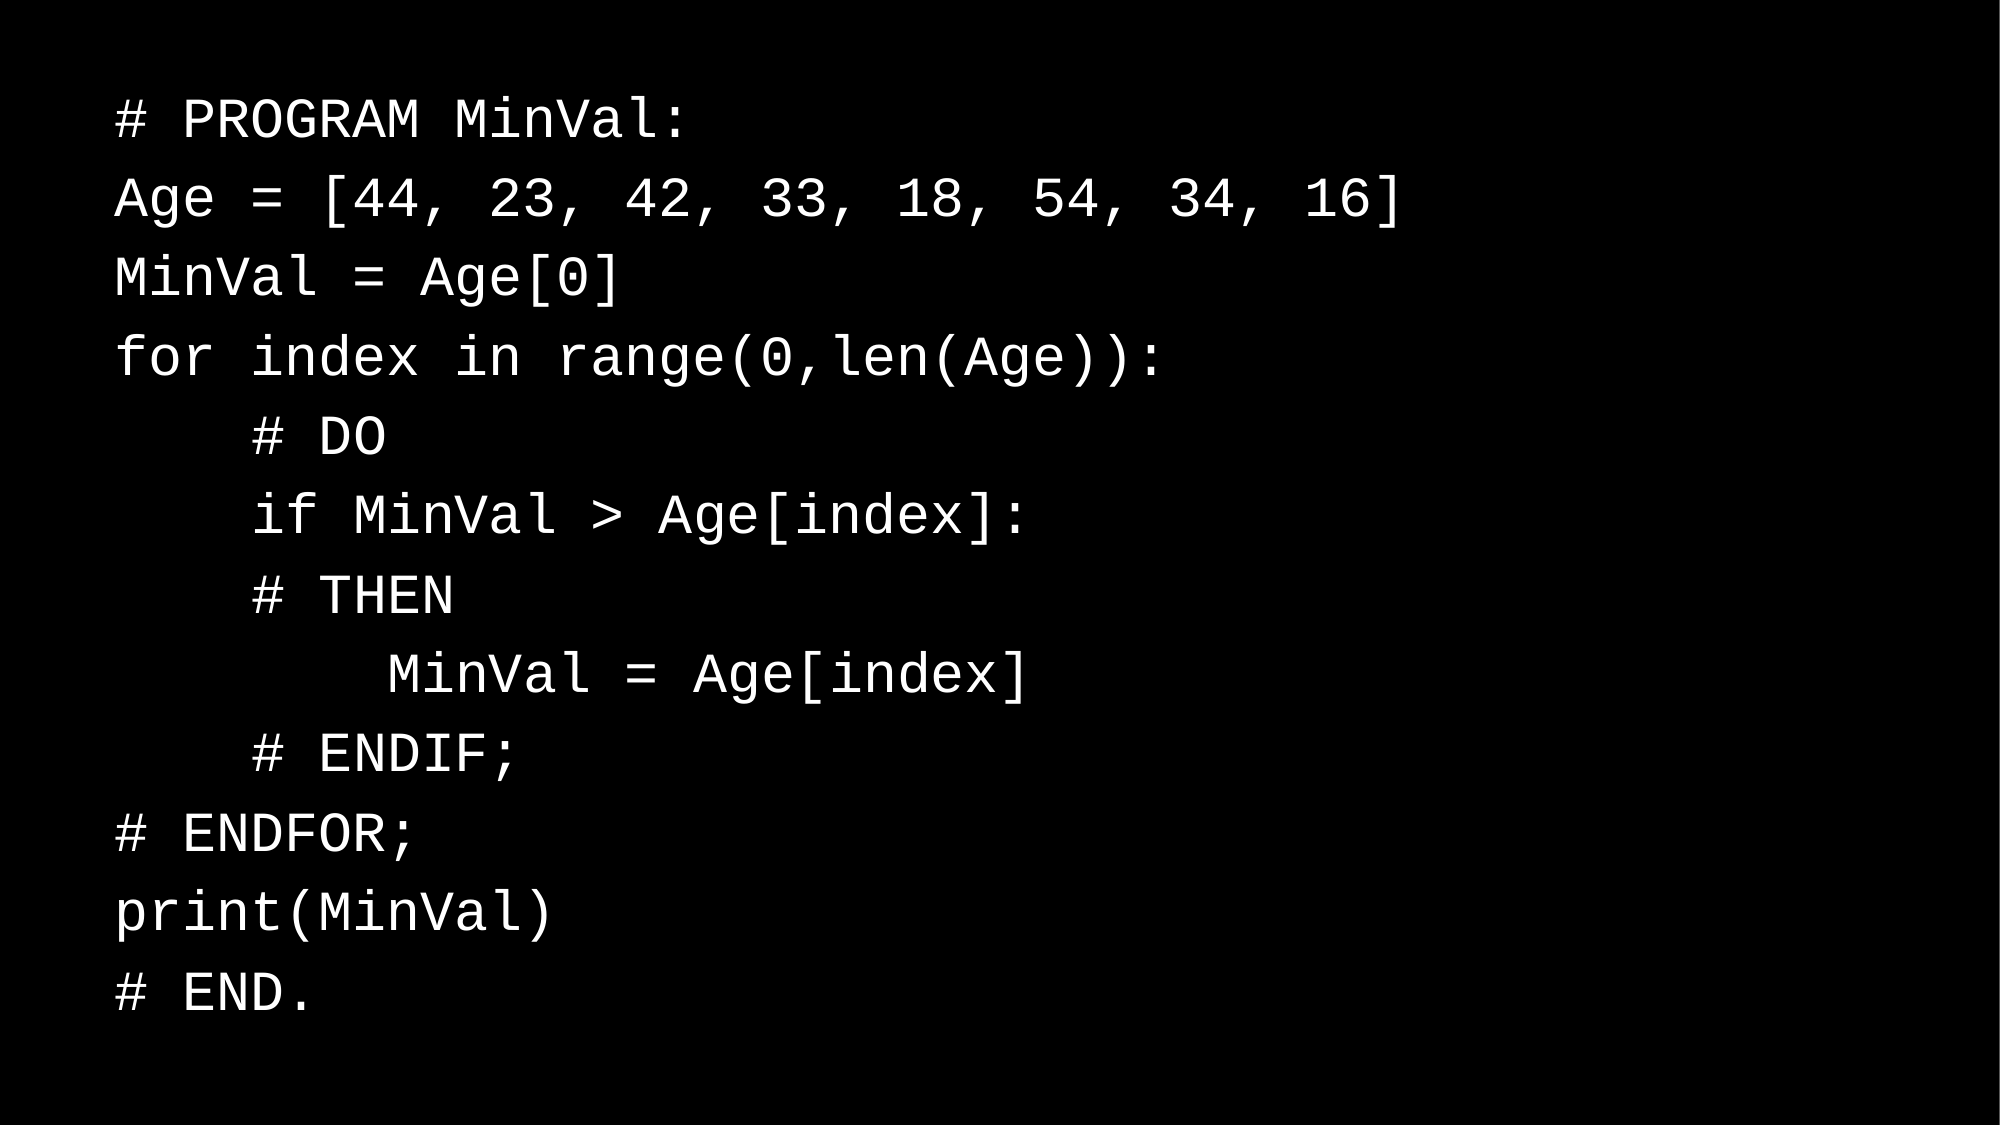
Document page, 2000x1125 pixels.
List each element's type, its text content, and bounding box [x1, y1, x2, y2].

list # PROGRAM MinVal: Age = [44, 23, 42, 33, 18, 54, 34, 16] MinVal = Age[0] for index in range(0,len(Age)): # DO if MinVal > Age[index]: # THEN MinVal = Age[index] # ENDIF; # ENDFOR; print(MinVal) # END. [99, 72, 1900, 1035]
